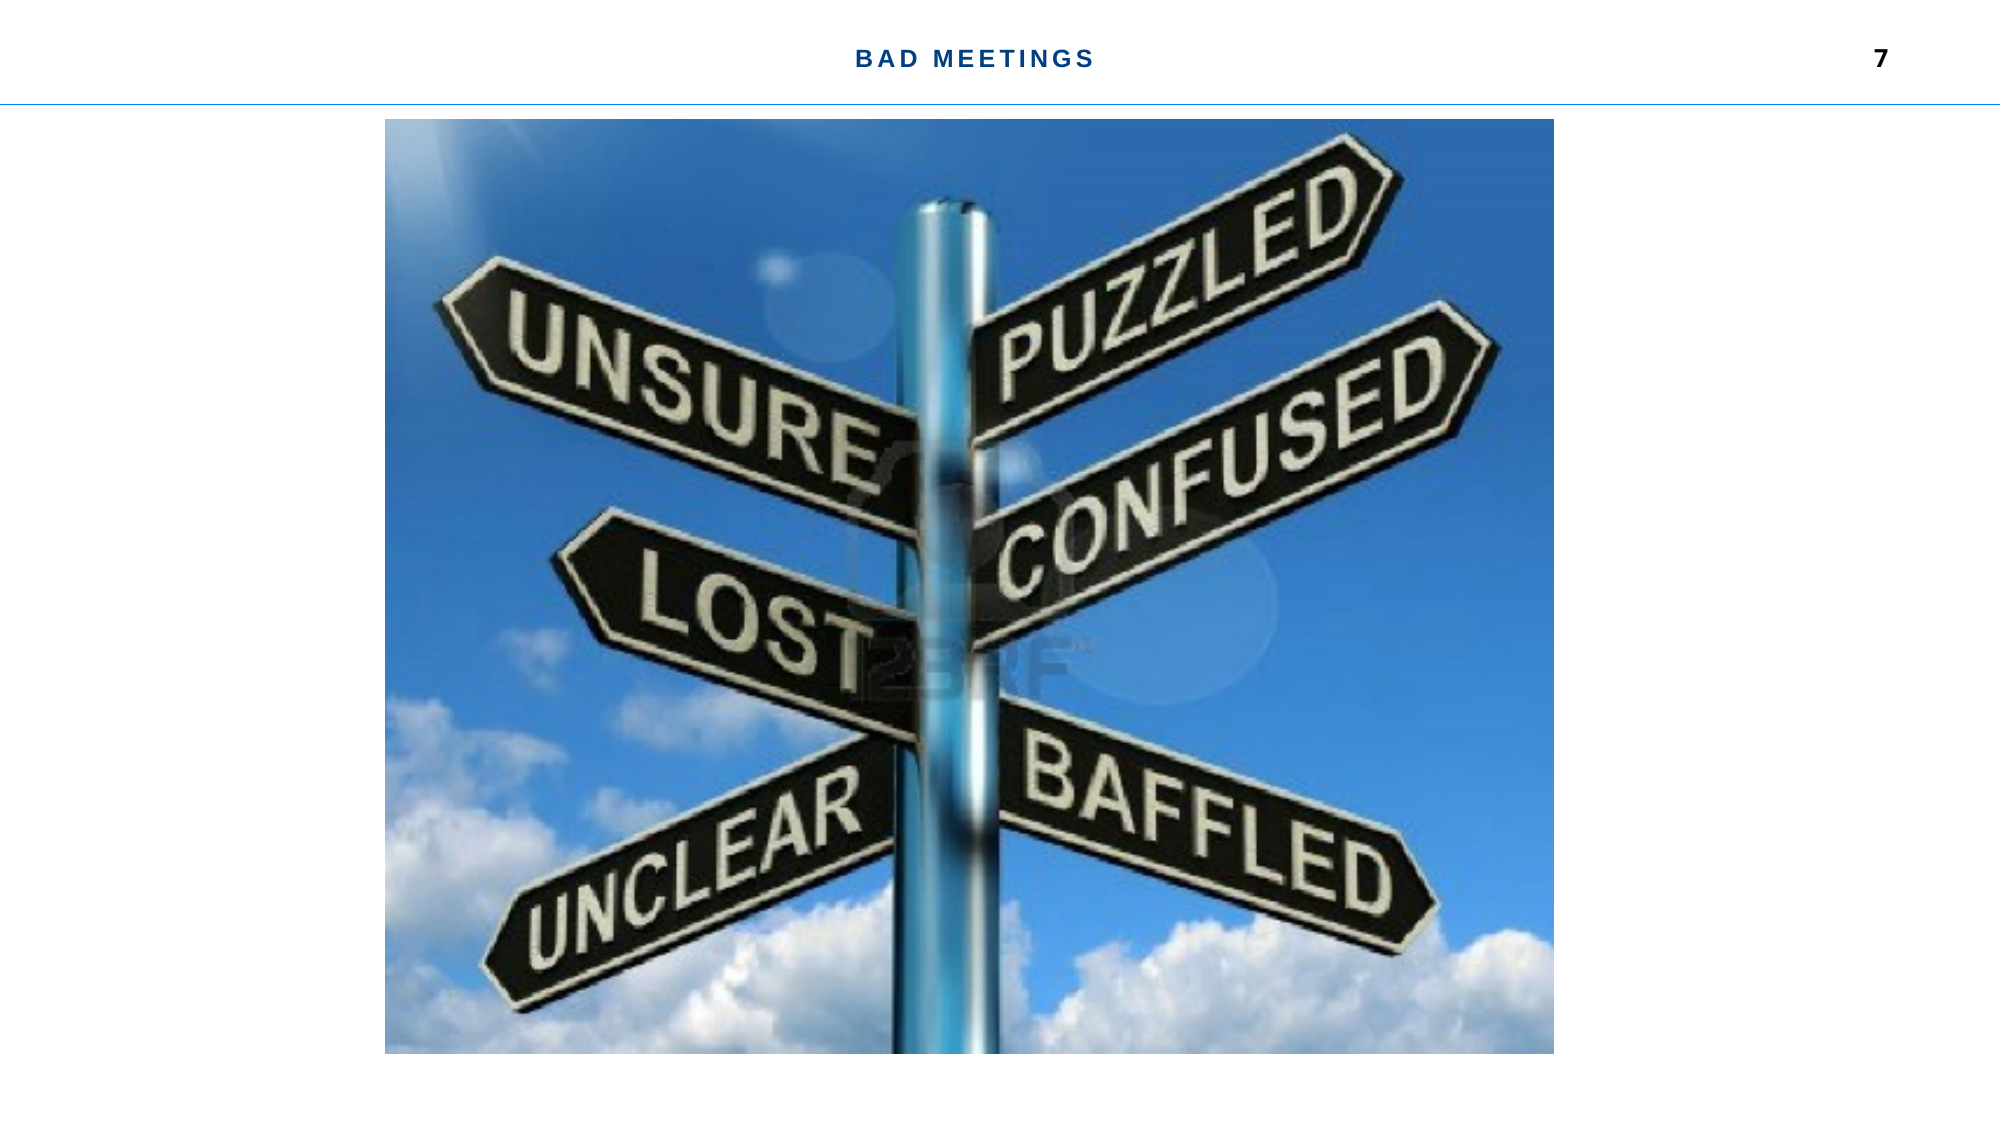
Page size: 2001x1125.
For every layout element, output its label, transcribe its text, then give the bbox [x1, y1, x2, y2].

picture [385, 119, 1554, 1054]
list Bad meetings [96, 29, 1853, 89]
slide_number 7 [1853, 29, 1904, 89]
